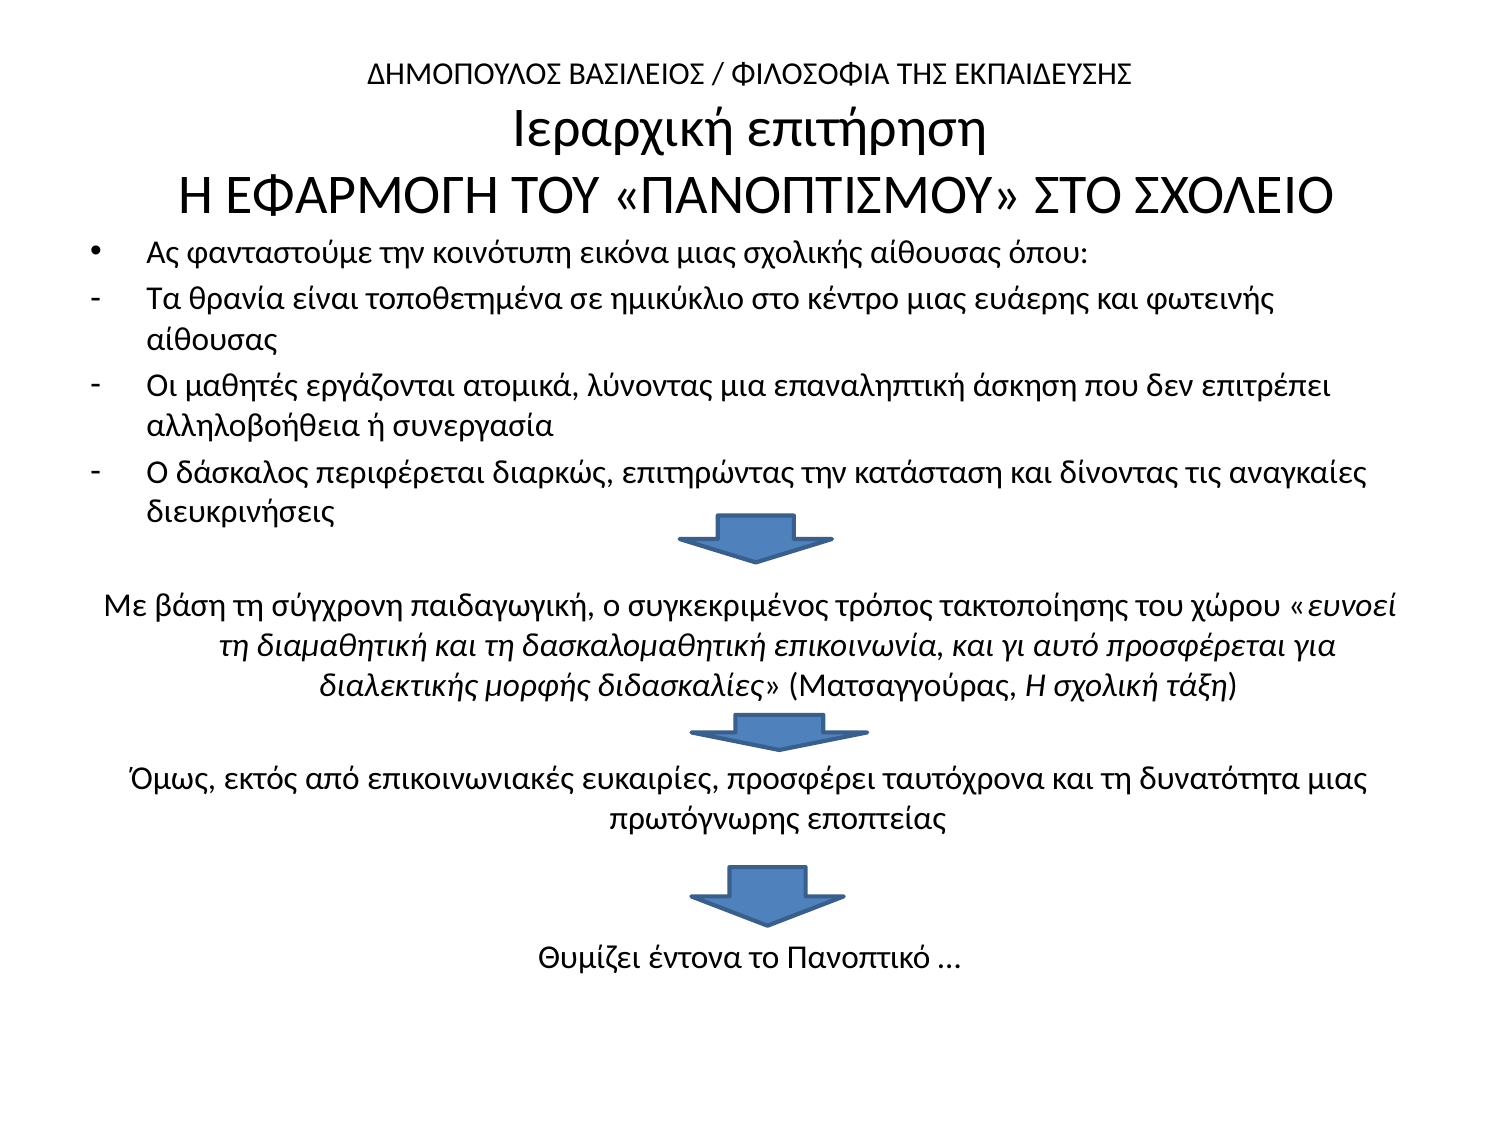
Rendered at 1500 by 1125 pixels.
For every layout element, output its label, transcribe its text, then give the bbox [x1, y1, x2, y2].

text_box [689, 712, 870, 753]
list Ας φανταστούμε την κοινότυπη εικόνα μιας σχολικής αίθουσας όπου: Τα θρανία είναι τοποθετημένα σε ημικύκλιο στο κέντρο μιας ευάερης και φωτεινής αίθουσας Οι μαθητές εργάζονται ατομικά, λύνοντας μια επαναληπτική άσκηση που δεν επιτρέπει αλληλοβοήθεια ή συνεργασία Ο δάσκαλος περιφέρεται διαρκώς, επιτηρώντας την κατάσταση και δίνοντας τις αναγκαίες διευκρινήσεις Με βάση τη σύγχρονη παιδαγωγική, ο συγκεκριμένος τρόπος τακτοποίησης του χώρου «ευνοεί τη διαμαθητική και τη δασκαλομαθητική επικοινωνία, και γι αυτό προσφέρεται για διαλεκτικής μορφής διδασκαλίες» (Ματσαγγούρας, Η σχολική τάξη) Όμως, εκτός από επικοινωνιακές ευκαιρίες, προσφέρει ταυτόχρονα και τη δυνατότητα μιας πρωτόγνωρης εποπτείας Θυμίζει έντονα το Πανοπτικό … [75, 222, 1425, 1090]
text_box [677, 513, 835, 565]
title ΔΗΜΟΠΟΥΛΟΣ ΒΑΣΙΛΕΙΟΣ / ΦΙΛΟΣΟΦΙΑ ΤΗΣ ΕΚΠΑΙΔΕΥΣΗΣ Ιεραρχική επιτήρηση Η ΕΦΑΡΜΟΓΗ ΤΟΥ «ΠΑΝΟΠΤΙΣΜΟΥ» ΣΤΟ ΣΧΟΛΕΙΟ [75, 45, 1425, 222]
text_box [689, 865, 846, 928]
